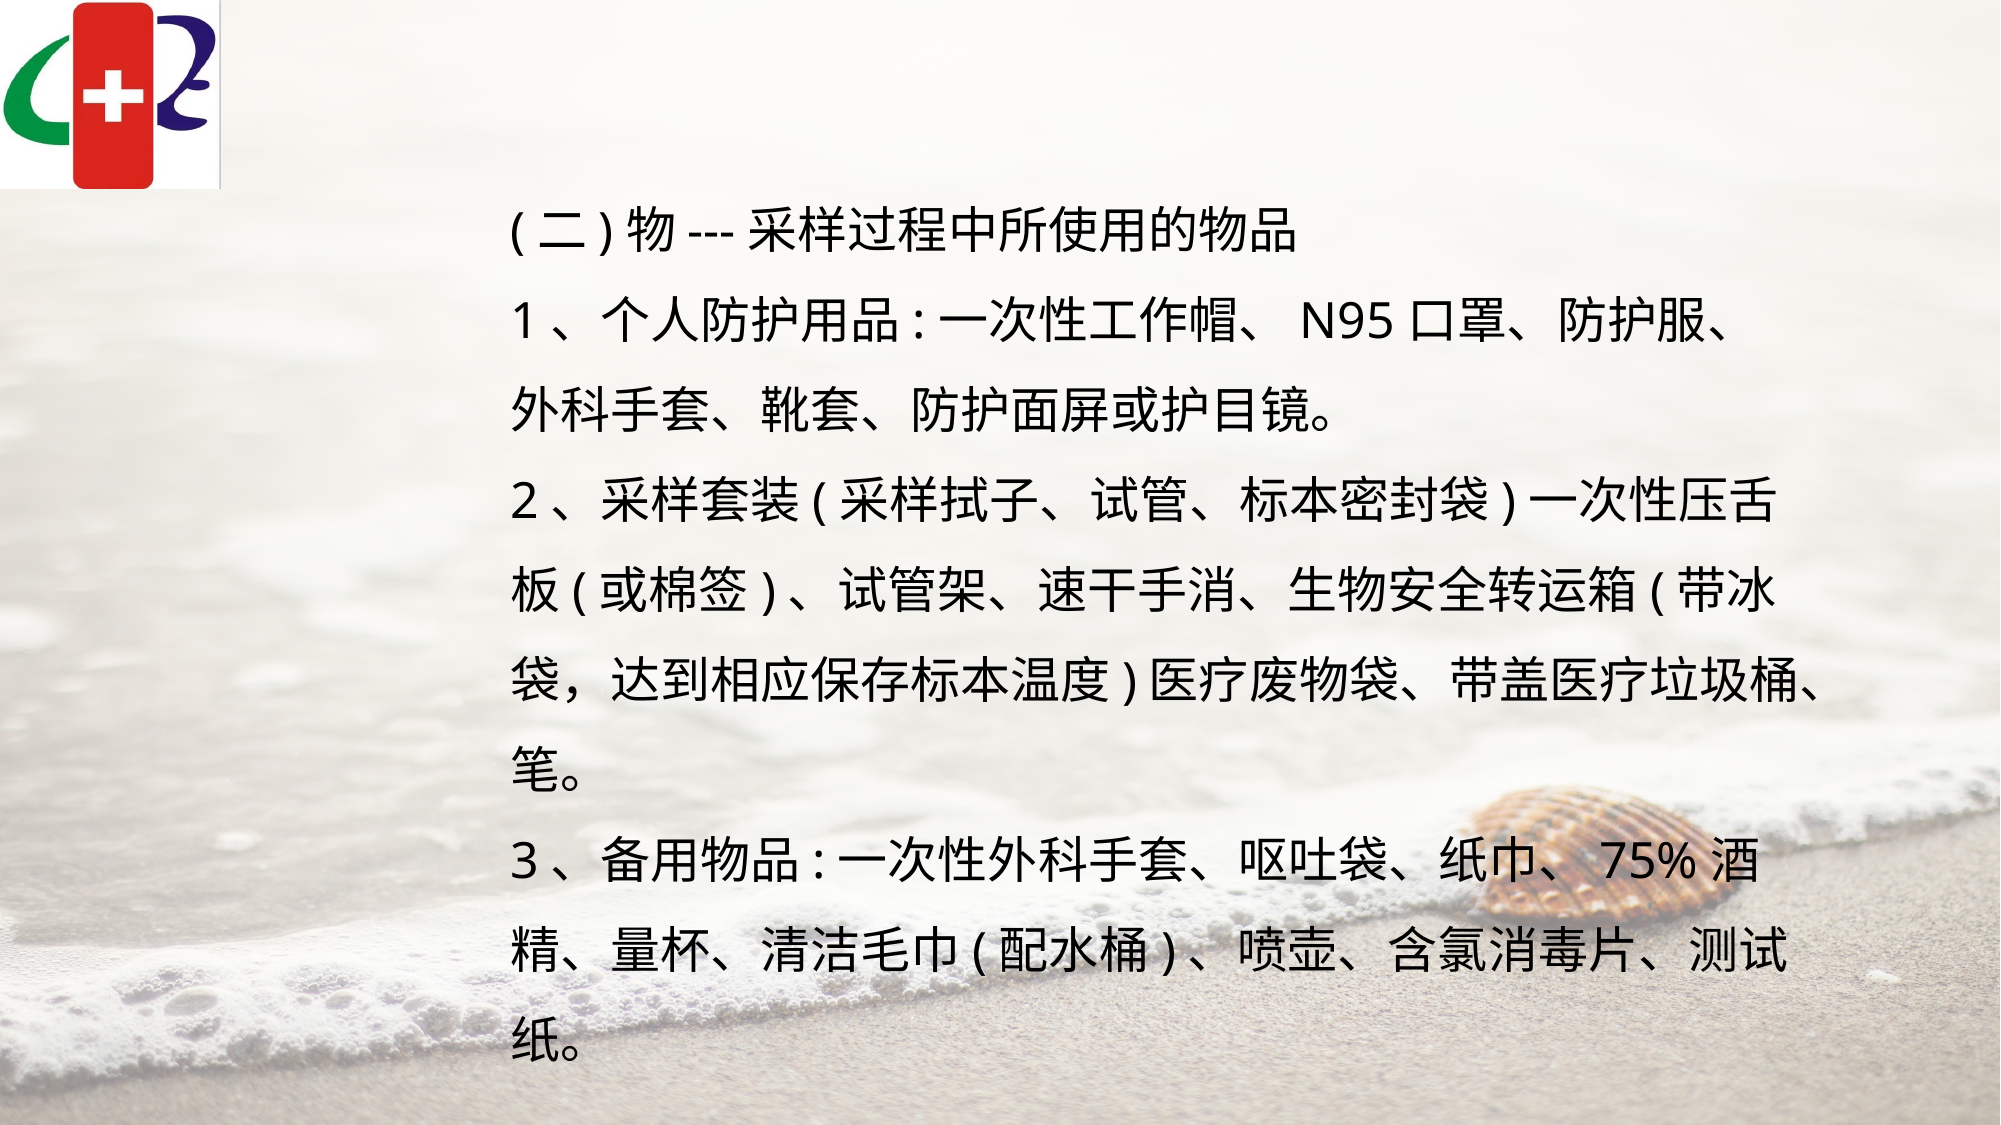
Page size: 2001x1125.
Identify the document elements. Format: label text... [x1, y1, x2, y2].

picture [0, 0, 221, 189]
text_box (二)物---采样过程中所使用的物品 1、个人防护用品:一次性工作帽、N95口罩、防护服、外科手套、靴套、防护面屏或护目镜。 2、采样套装(采样拭子、试管、标本密封袋)一次性压舌板(或棉签)、试管架、速干手消、生物安全转运箱(带冰袋，达到相应保存标本温度)医疗废物袋、带盖医疗垃圾桶、笔。 3、备用物品:一次性外科手套、呕吐袋、纸巾、75%酒精、量杯、清洁毛巾(配水桶)、喷壶、含氯消毒片、测试纸。 [495, 161, 1815, 1076]
